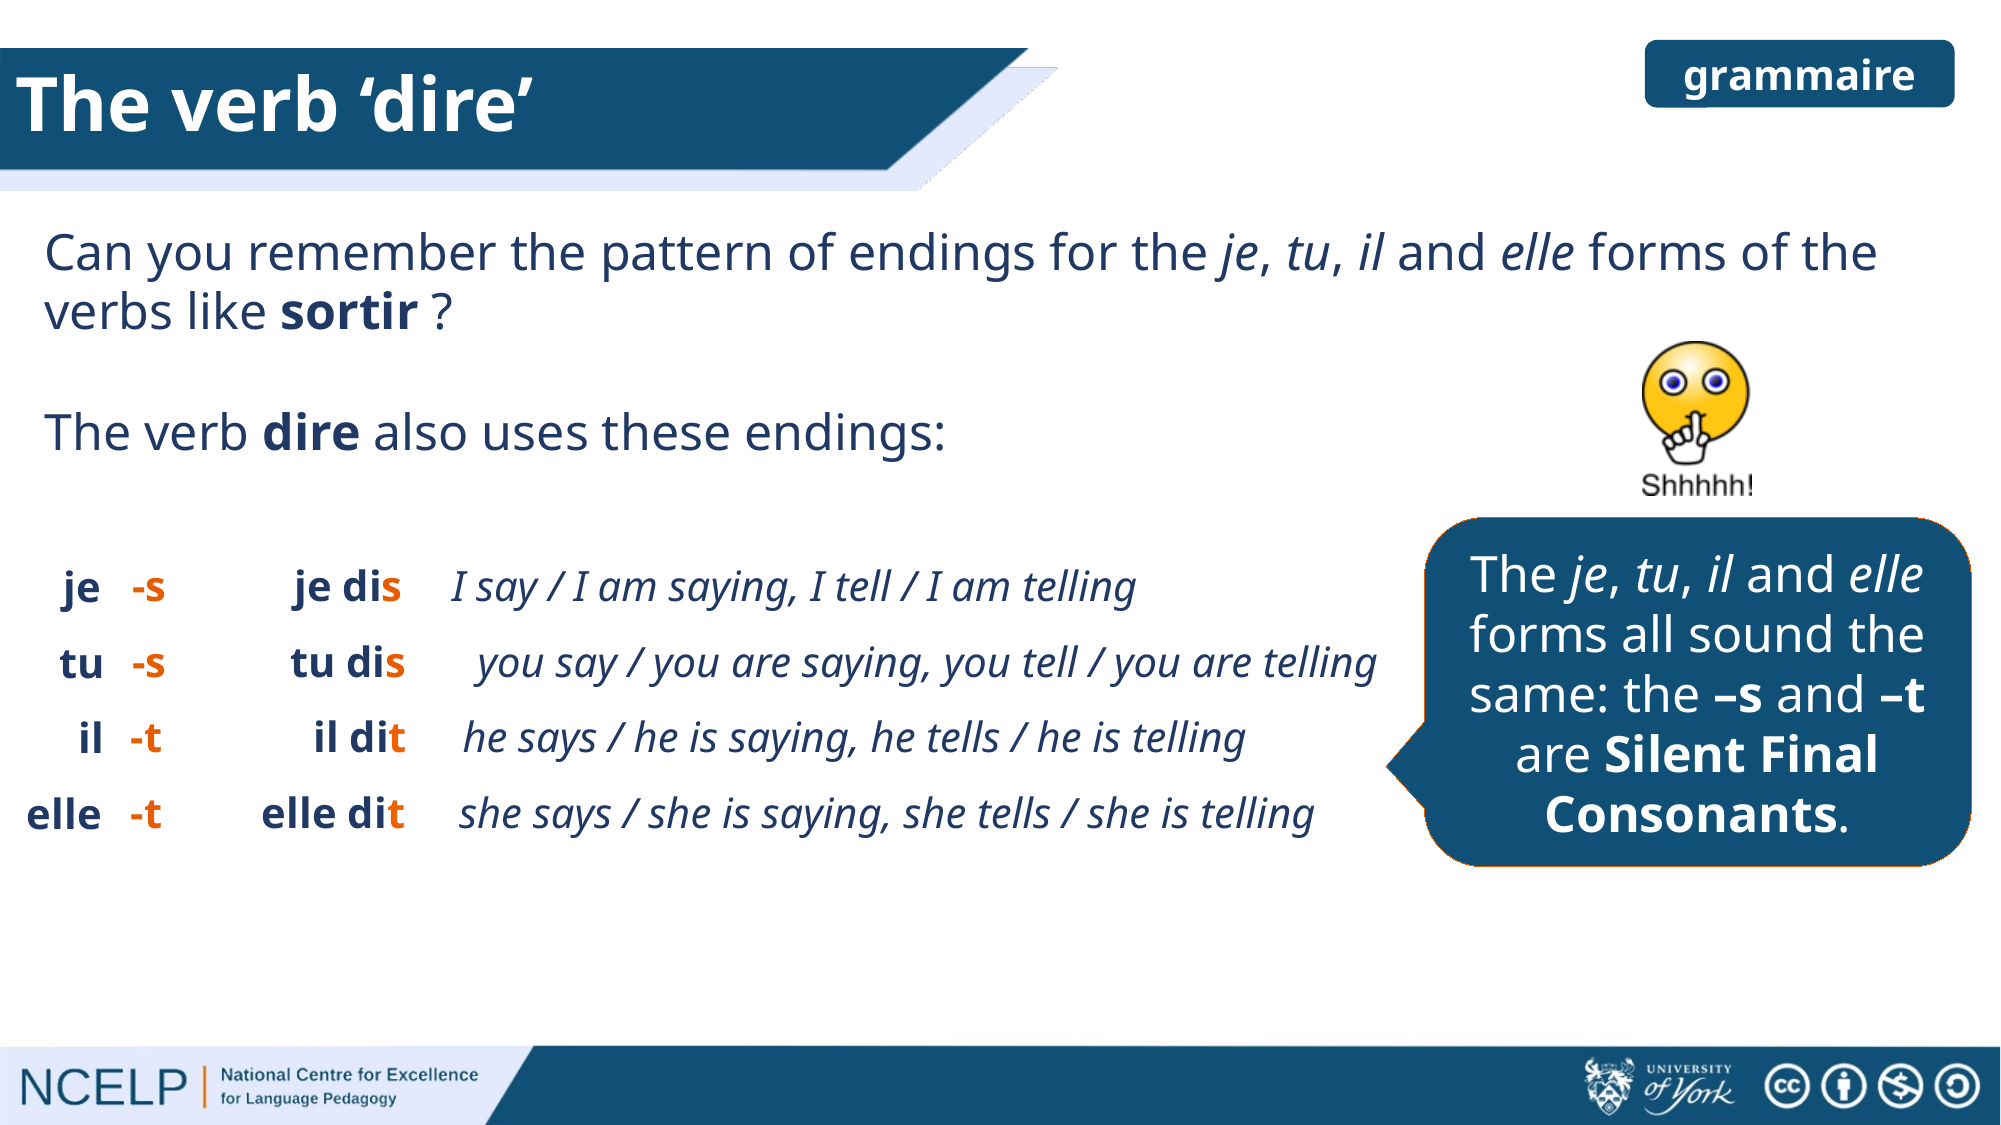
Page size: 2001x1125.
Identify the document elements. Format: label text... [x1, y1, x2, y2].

text_box tu dis [275, 628, 422, 693]
text_box -t [115, 703, 177, 769]
text_box elle dit [247, 779, 420, 845]
text_box tu [45, 629, 120, 694]
text_box grammaire [1644, 39, 1955, 108]
text_box elle [11, 780, 117, 846]
text_box he says / he is saying, he tells / he is telling [447, 703, 1263, 769]
text_box I say / I am saying, I tell / I am telling [437, 552, 1153, 618]
text_box je [48, 553, 117, 619]
text_box il [63, 704, 119, 770]
text_box The je, tu, il and elle forms all sound the same: the –s and –t are Silent Final Consonants. [1386, 517, 1972, 867]
text_box il dit [298, 703, 422, 769]
text_box Can you remember the pattern of endings for the je, tu, il and elle forms of the verbs like sortir ? The verb dire also uses these endings: [29, 212, 1954, 528]
text_box -s [117, 628, 182, 693]
text_box -t [115, 779, 177, 845]
text_box you say / you are saying, you tell / you are telling [462, 628, 1394, 693]
text_box -s [117, 552, 182, 618]
text_box she says / she is saying, she tells / she is telling [444, 779, 1332, 845]
text_box je dis [279, 552, 418, 618]
picture [0, 0, 2001, 1125]
